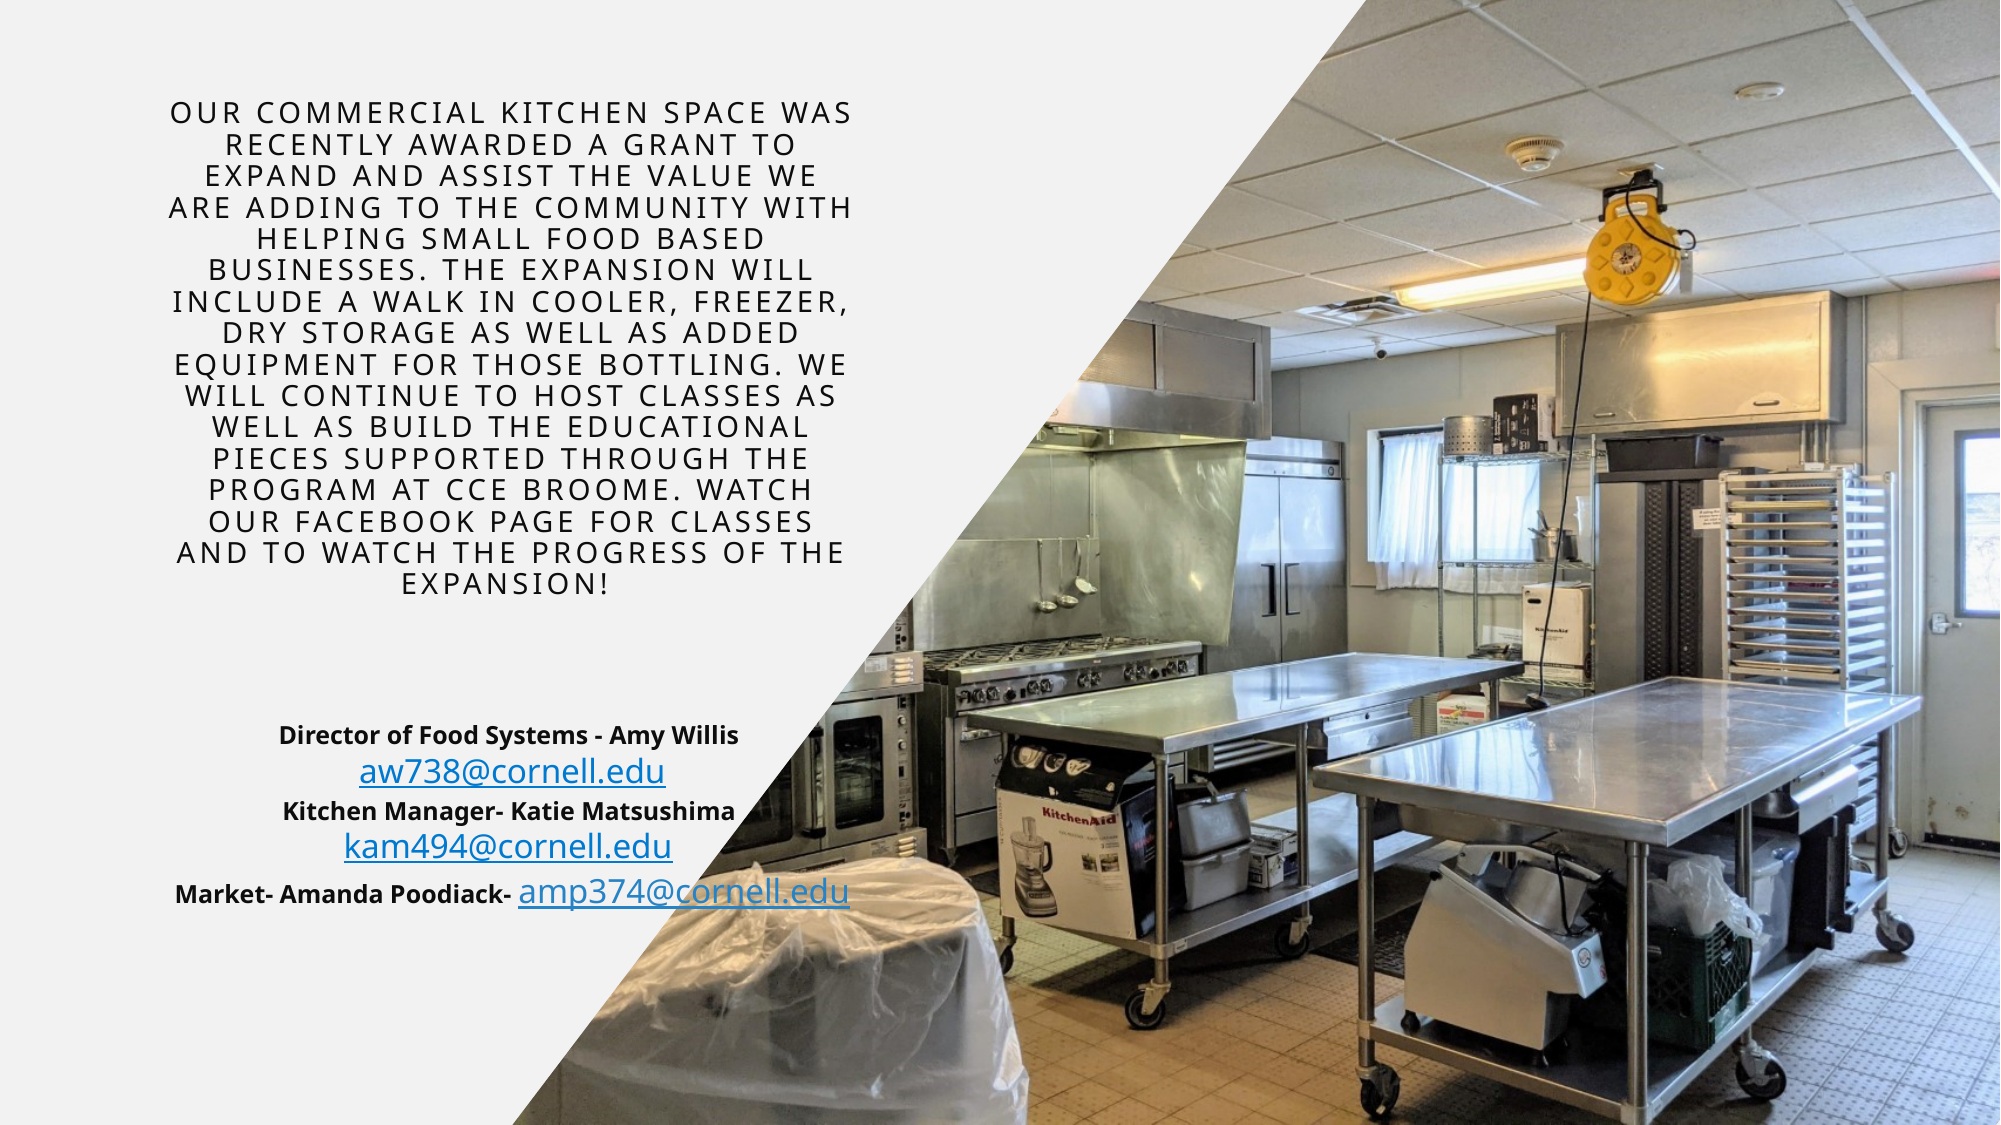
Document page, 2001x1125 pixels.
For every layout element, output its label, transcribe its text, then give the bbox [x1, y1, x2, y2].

title Our commercial kitchen space was recently awarded a grant to expand and assist the value we are adding to the community with helping small food based businesses. The expansion will include a walk in cooler, freezer, dry storage as well as added equipment for those bottling. We will continue to host classes as well as build the educational pieces supported through the program at CCE Broome. Watch our FaceBook page for classes and to watch the progress of the expansion! [153, 125, 505, 688]
subtitle Director of Food Systems - Amy Willis aw738@cornell.edu Kitchen Manager- Katie Matsushima kam494@cornell.edu Market- Amanda Poodiack- amp374@cornell.edu [153, 712, 505, 935]
picture [512, 0, 2000, 1125]
